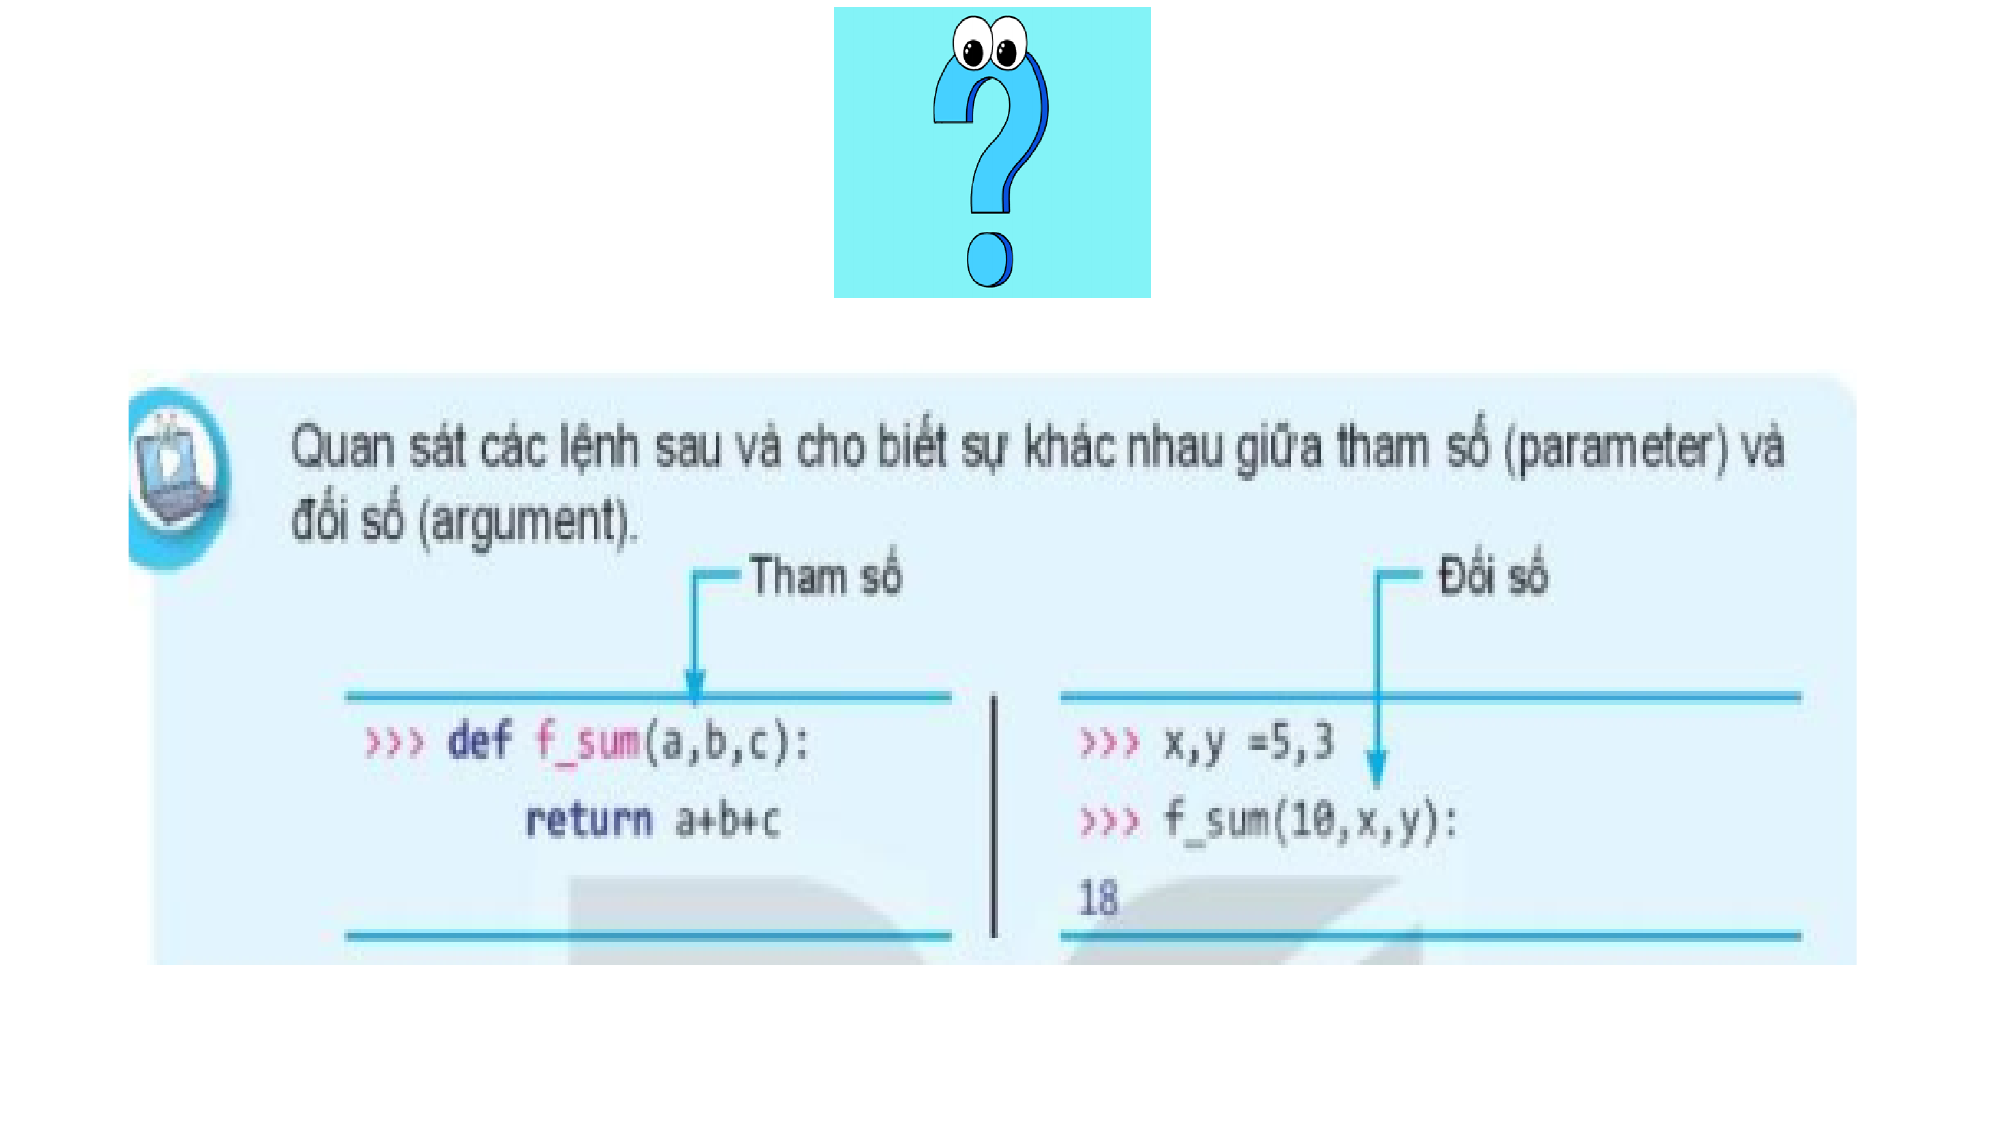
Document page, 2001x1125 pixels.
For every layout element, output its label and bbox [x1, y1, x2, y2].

picture [128, 355, 1857, 965]
picture [834, 7, 1151, 298]
